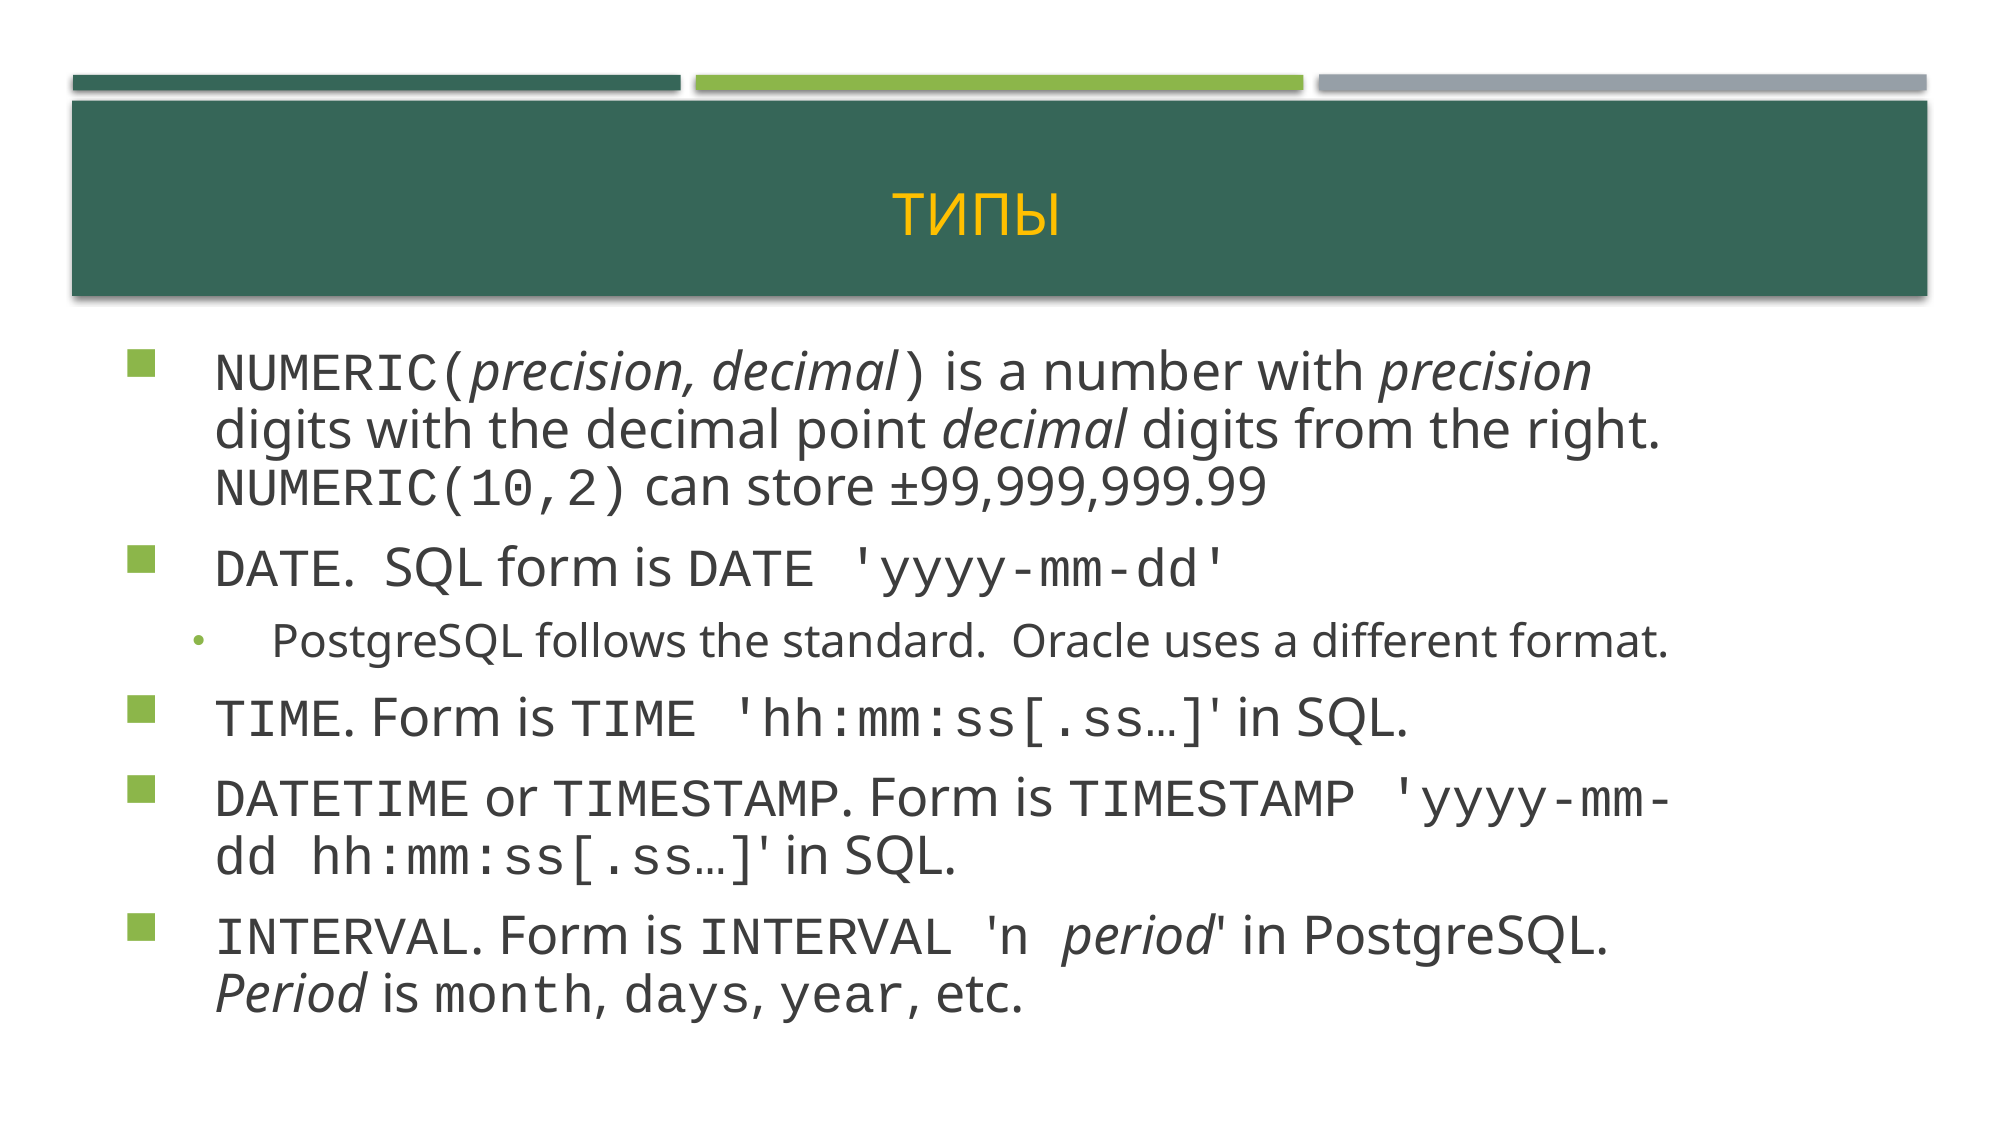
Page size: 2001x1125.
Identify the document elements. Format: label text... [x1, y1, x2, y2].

list NUMERIC(precision, decimal) is a number with precision digits with the decimal point decimal digits from the right. NUMERIC(10,2) can store ±99,999,999.99 DATE. SQL form is DATE 'yyyy-mm-dd' PostgreSQL follows the standard. Oracle uses a different format. TIME. Form is TIME 'hh:mm:ss[.ss…]' in SQL. DATETIME or TIMESTAMP. Form is TIMESTAMP 'yyyy-mm-dd hh:mm:ss[.ss…]' in SQL. INTERVAL. Form is INTERVAL 'n period' in PostgreSQL. Period is month, days, year, etc. [107, 330, 1713, 1038]
title Типы [132, 127, 1824, 255]
